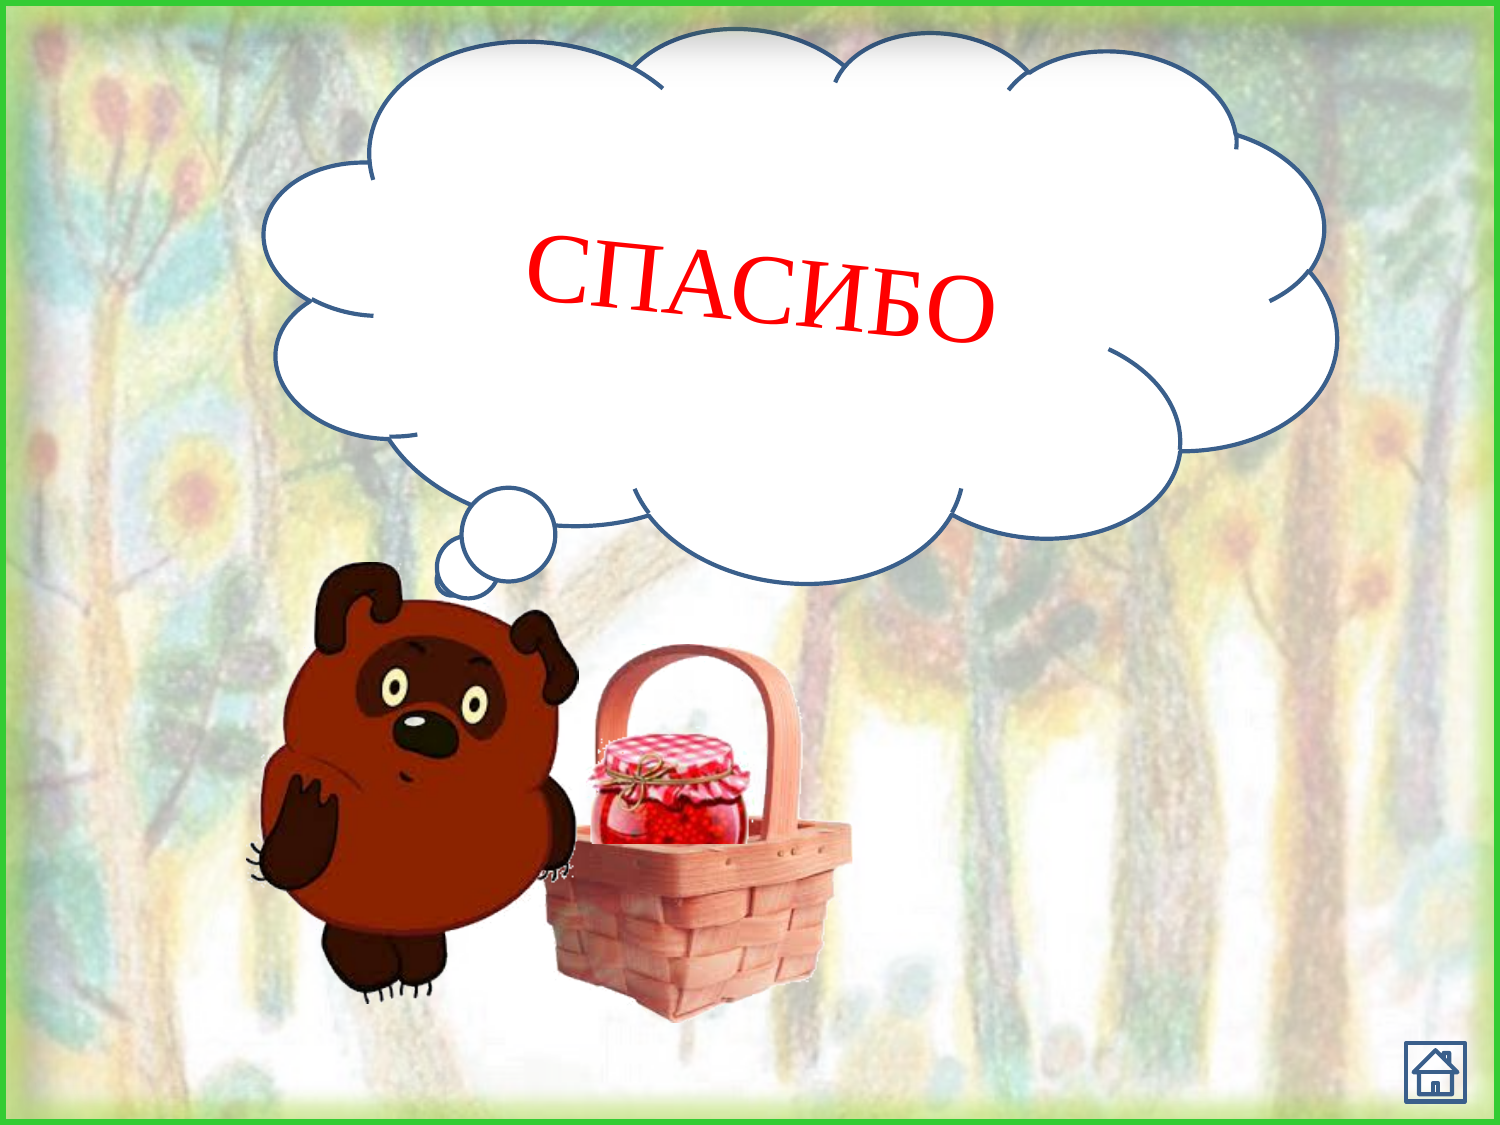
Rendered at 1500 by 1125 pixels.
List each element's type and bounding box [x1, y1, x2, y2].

text_box [1404, 1041, 1467, 1104]
picture [245, 562, 856, 1023]
text_box [0, 0, 1500, 1125]
